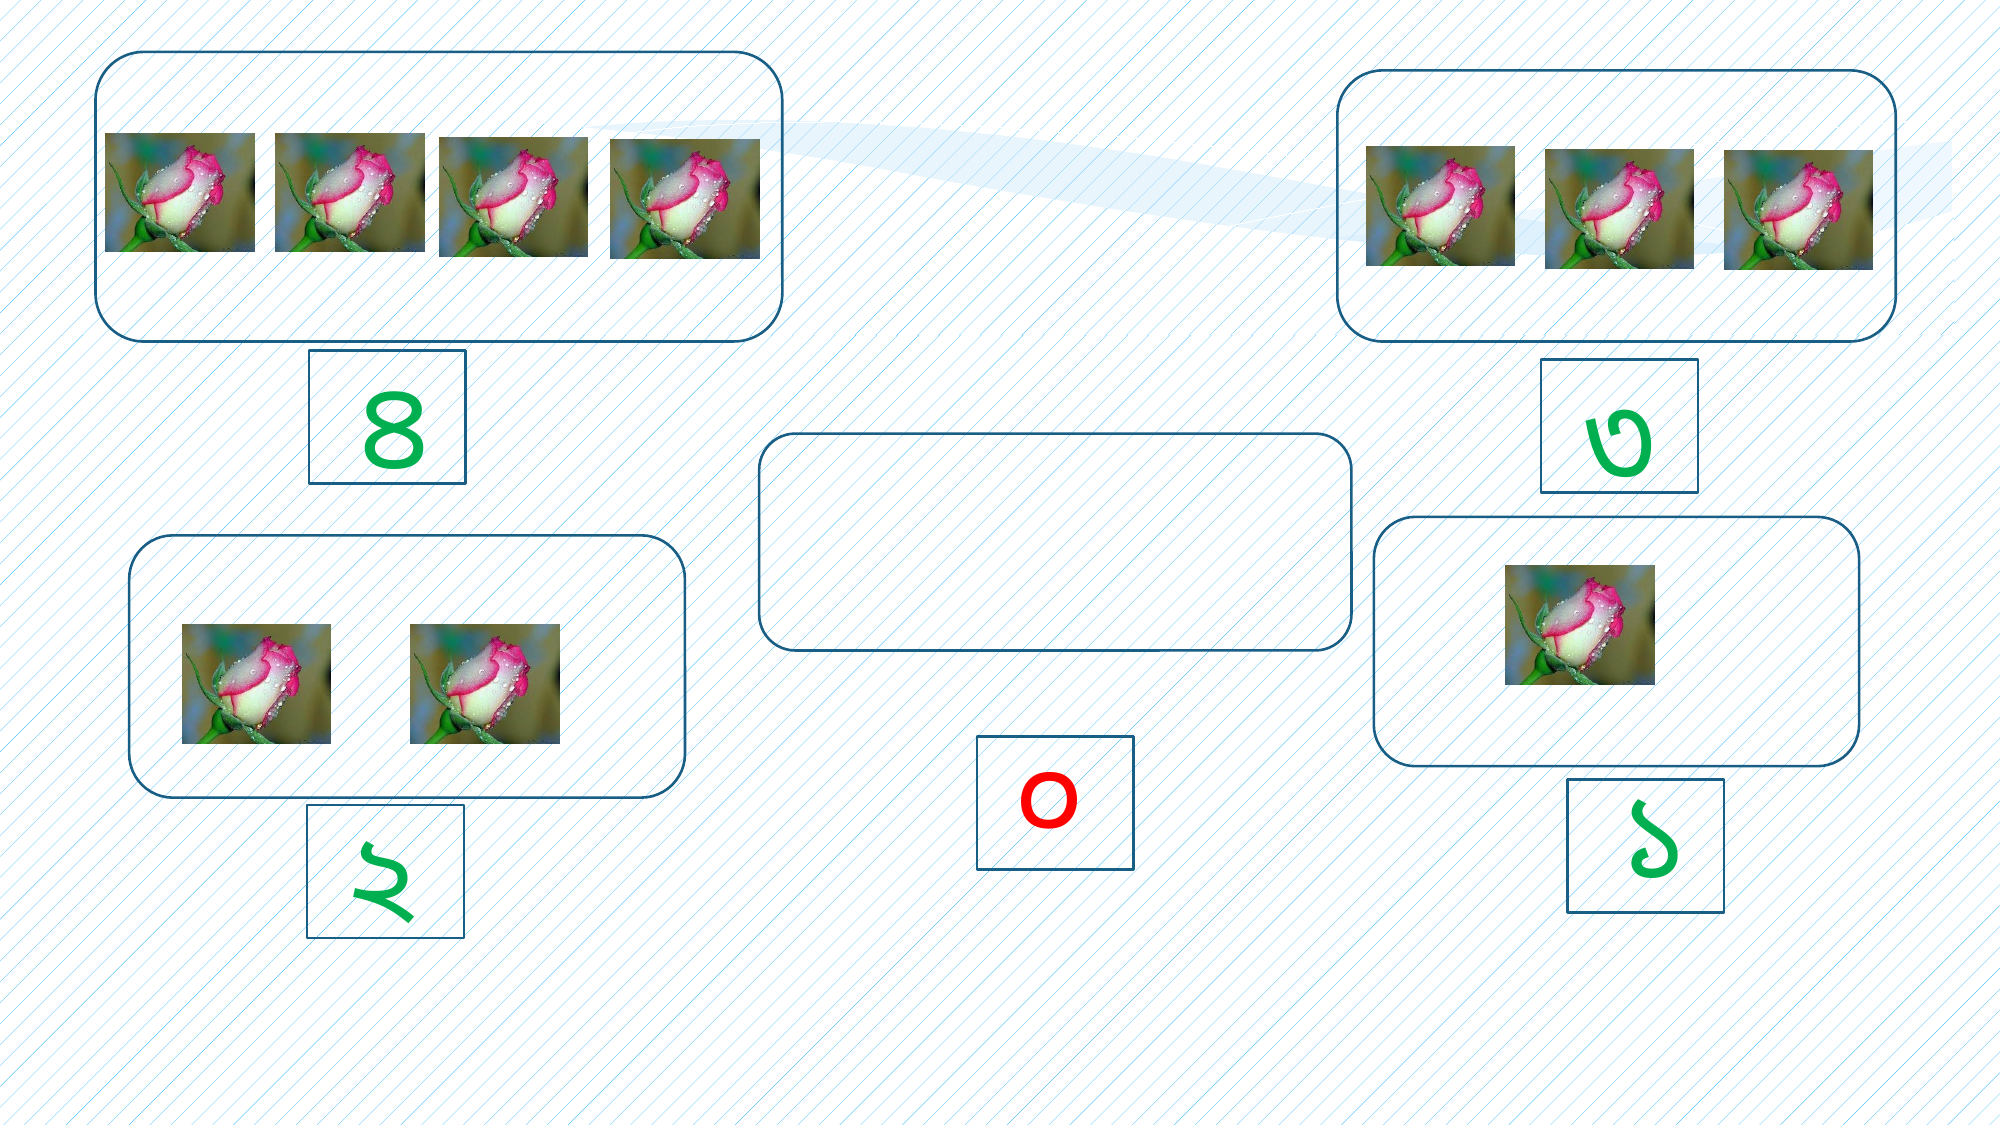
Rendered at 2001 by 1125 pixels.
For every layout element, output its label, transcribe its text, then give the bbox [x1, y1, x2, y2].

text_box [1336, 69, 1898, 343]
text_box [306, 804, 465, 939]
picture [105, 133, 255, 253]
text_box [94, 50, 784, 343]
text_box [127, 534, 687, 799]
picture [1505, 565, 1655, 685]
picture [439, 137, 588, 257]
picture [410, 624, 560, 744]
text_box [1540, 358, 1699, 494]
text_box ৩ [1567, 350, 2000, 515]
text_box [1372, 515, 1861, 768]
text_box ১ [1601, 745, 2000, 911]
picture [610, 139, 760, 259]
text_box [1566, 778, 1725, 914]
text_box [308, 349, 467, 485]
picture [182, 624, 331, 744]
text_box [976, 735, 1135, 871]
text_box ২ [330, 788, 704, 953]
text_box [757, 432, 1353, 652]
picture [1366, 146, 1515, 266]
text_box ০ [997, 707, 1114, 735]
picture [1724, 150, 1874, 270]
picture [275, 133, 425, 253]
text_box ৪ [342, 336, 776, 502]
picture [1545, 149, 1694, 269]
